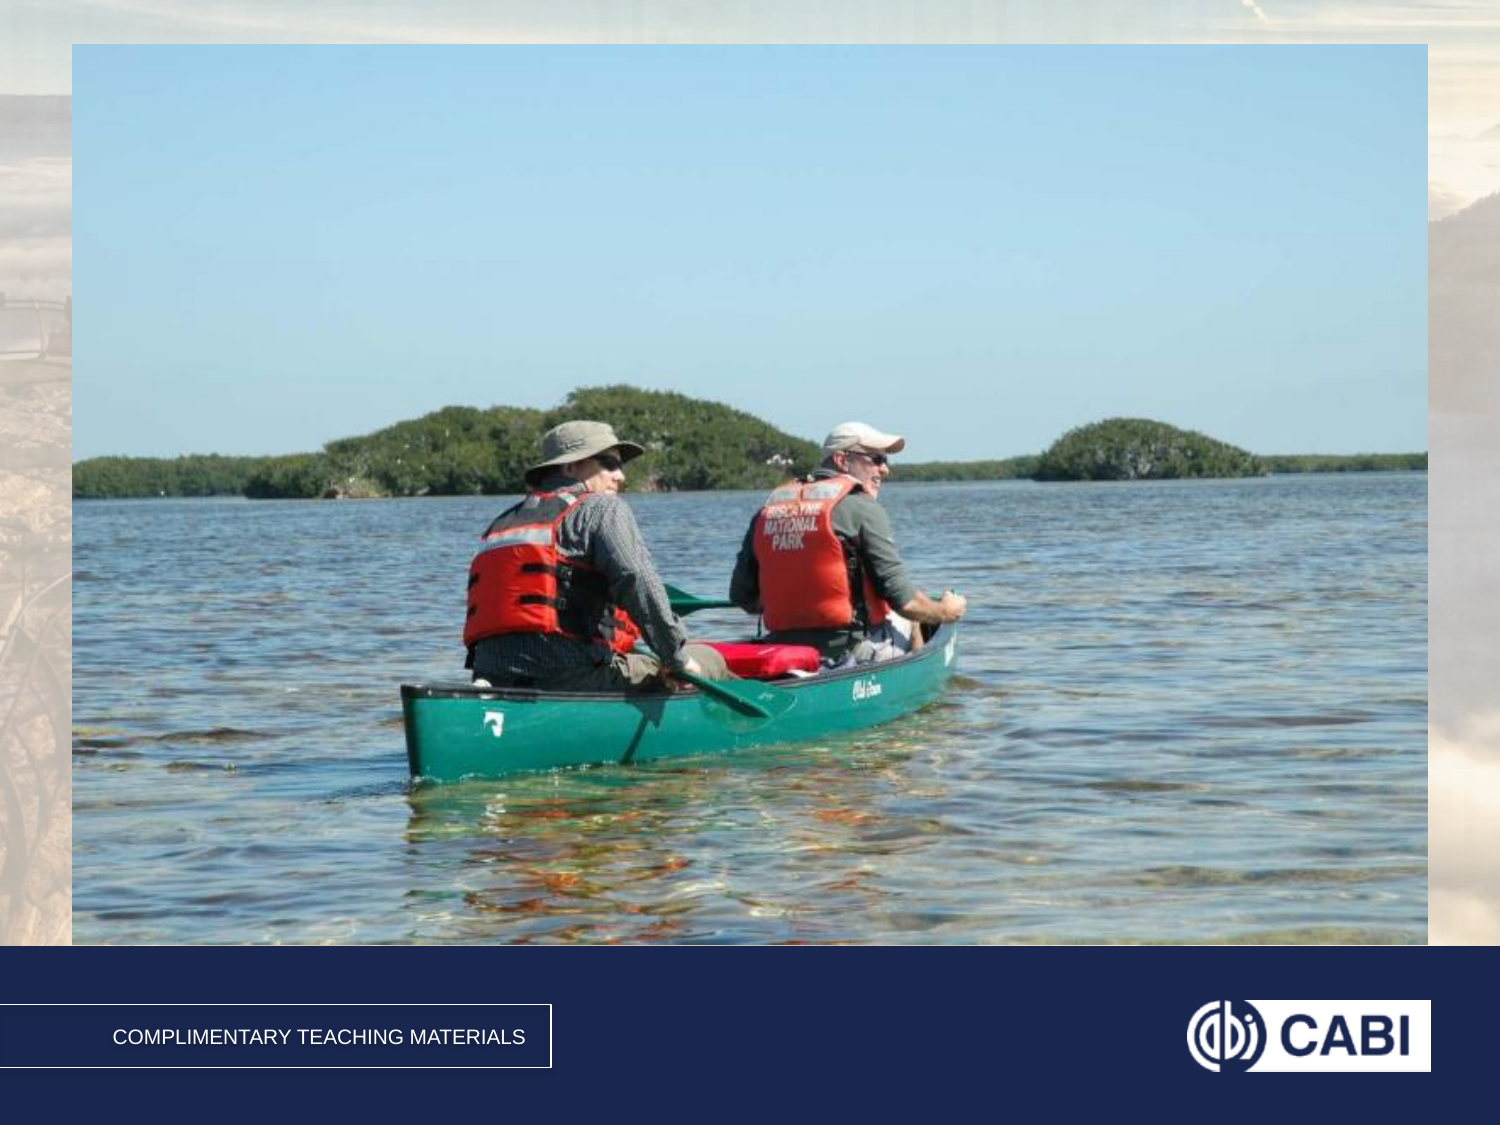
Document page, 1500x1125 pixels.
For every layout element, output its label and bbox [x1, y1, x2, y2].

list [71, 44, 1429, 946]
picture [1187, 1000, 1431, 1072]
